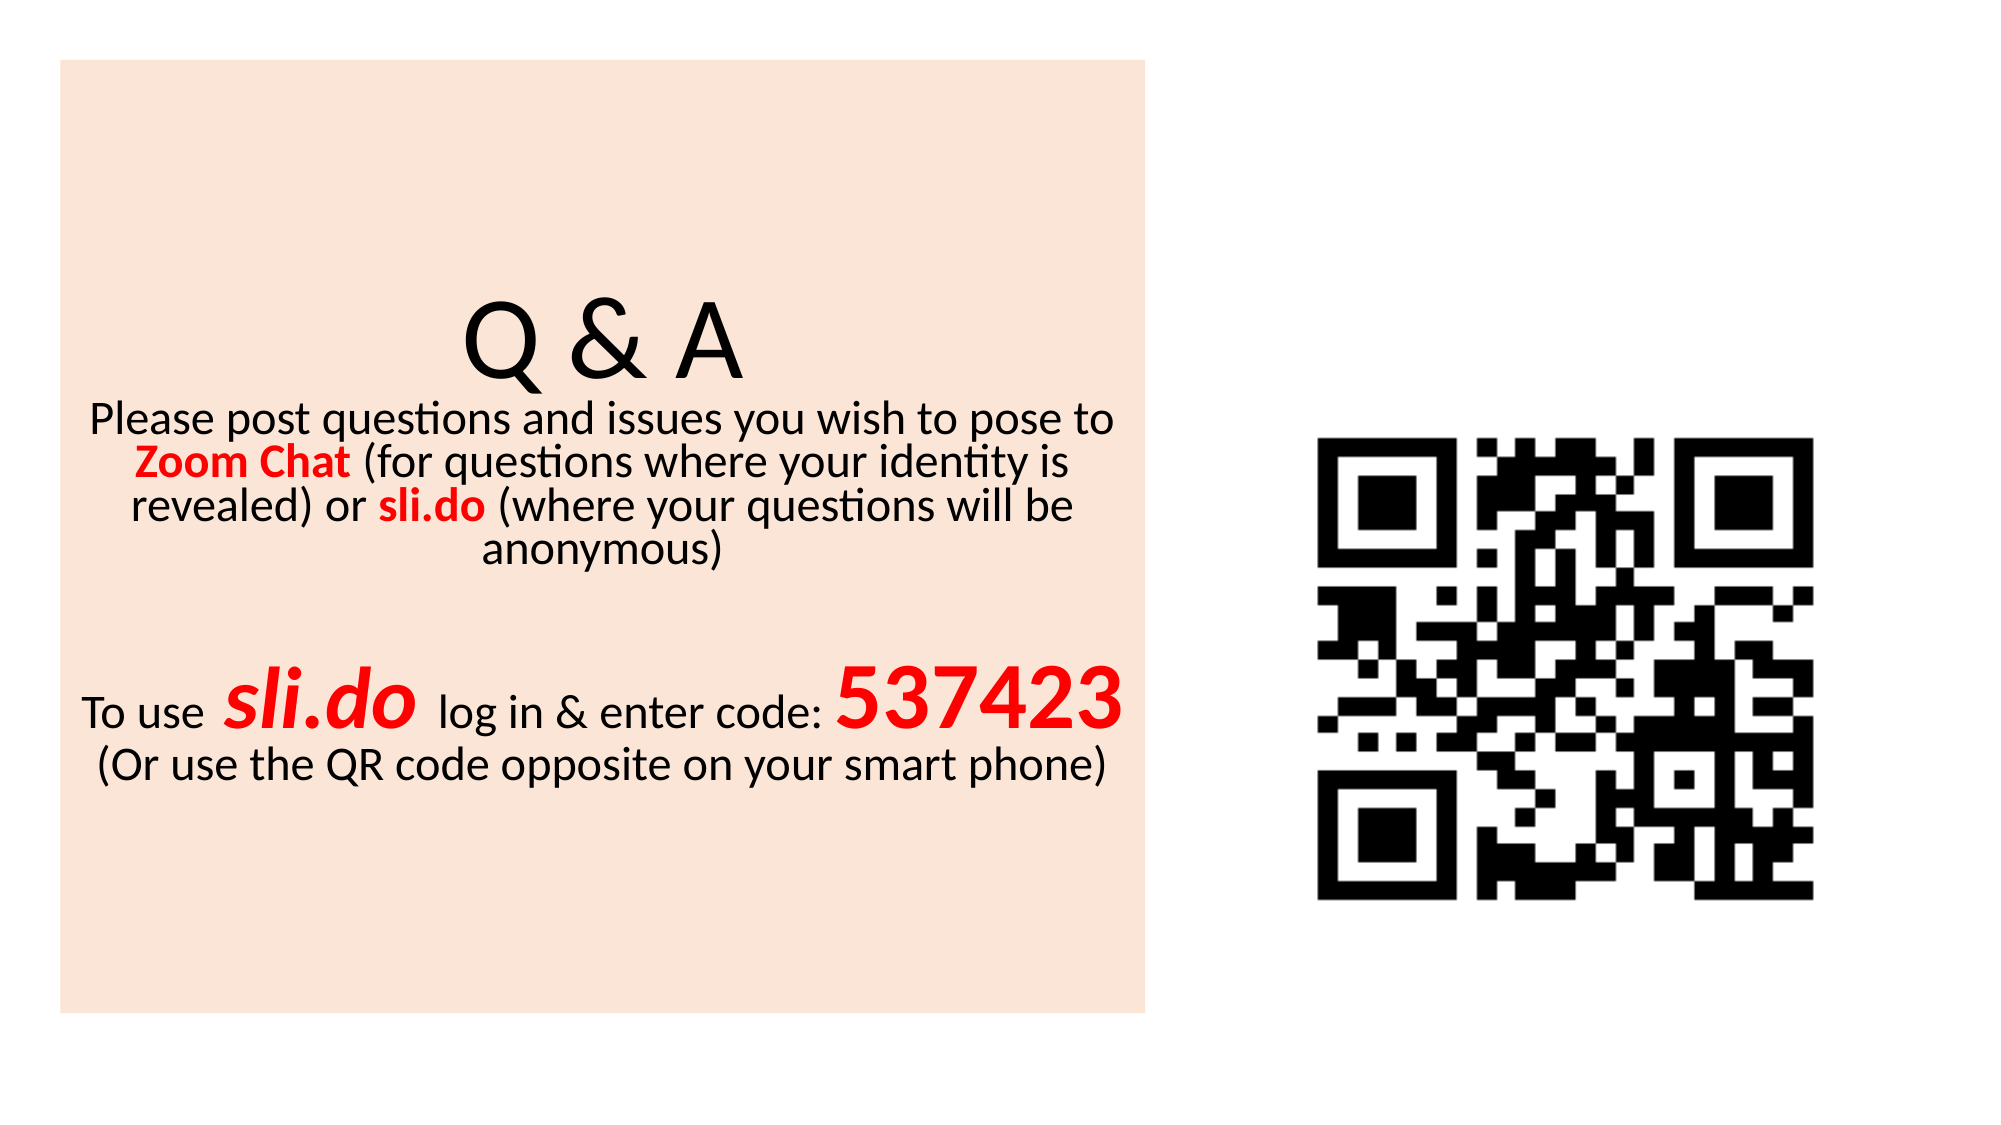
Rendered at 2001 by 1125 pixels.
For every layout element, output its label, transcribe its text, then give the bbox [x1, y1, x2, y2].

title Q & A Please post questions and issues you wish to pose to Zoom Chat (for questions where your identity is revealed) or sli.do (where your questions will be anonymous) To use sli.do log in & enter code: 537423 (Or use the QR code opposite on your smart phone) [60, 59, 1146, 1014]
picture [1278, 401, 1852, 936]
